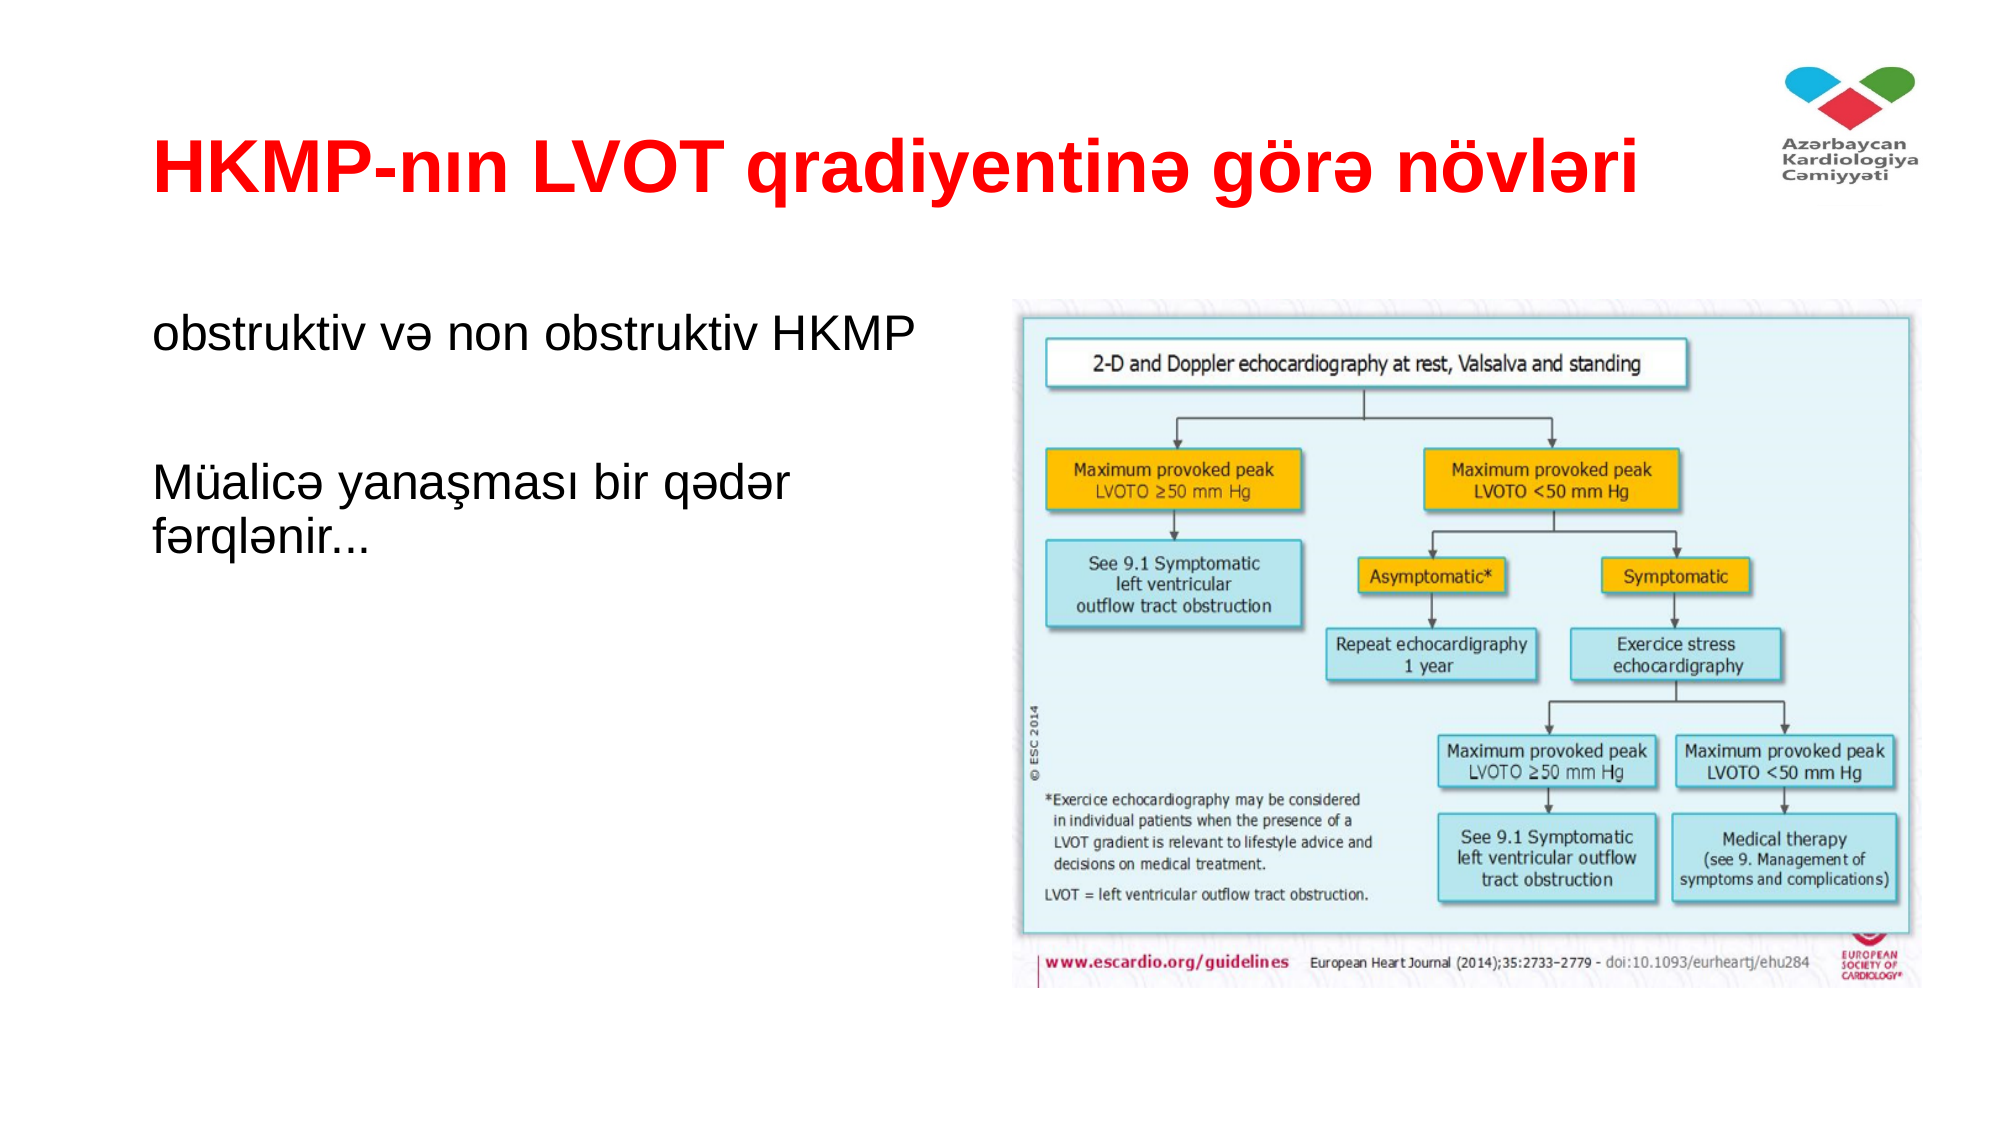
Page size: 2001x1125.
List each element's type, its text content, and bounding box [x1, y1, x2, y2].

list obstruktiv və non obstruktiv HKMP Müalicə yanaşması bir qədər fərqlənir... [137, 299, 988, 1014]
title HKMP-nın LVOT qradiyentinə görə növləri [137, 59, 1863, 278]
picture [1720, 37, 1979, 206]
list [1012, 299, 1922, 988]
